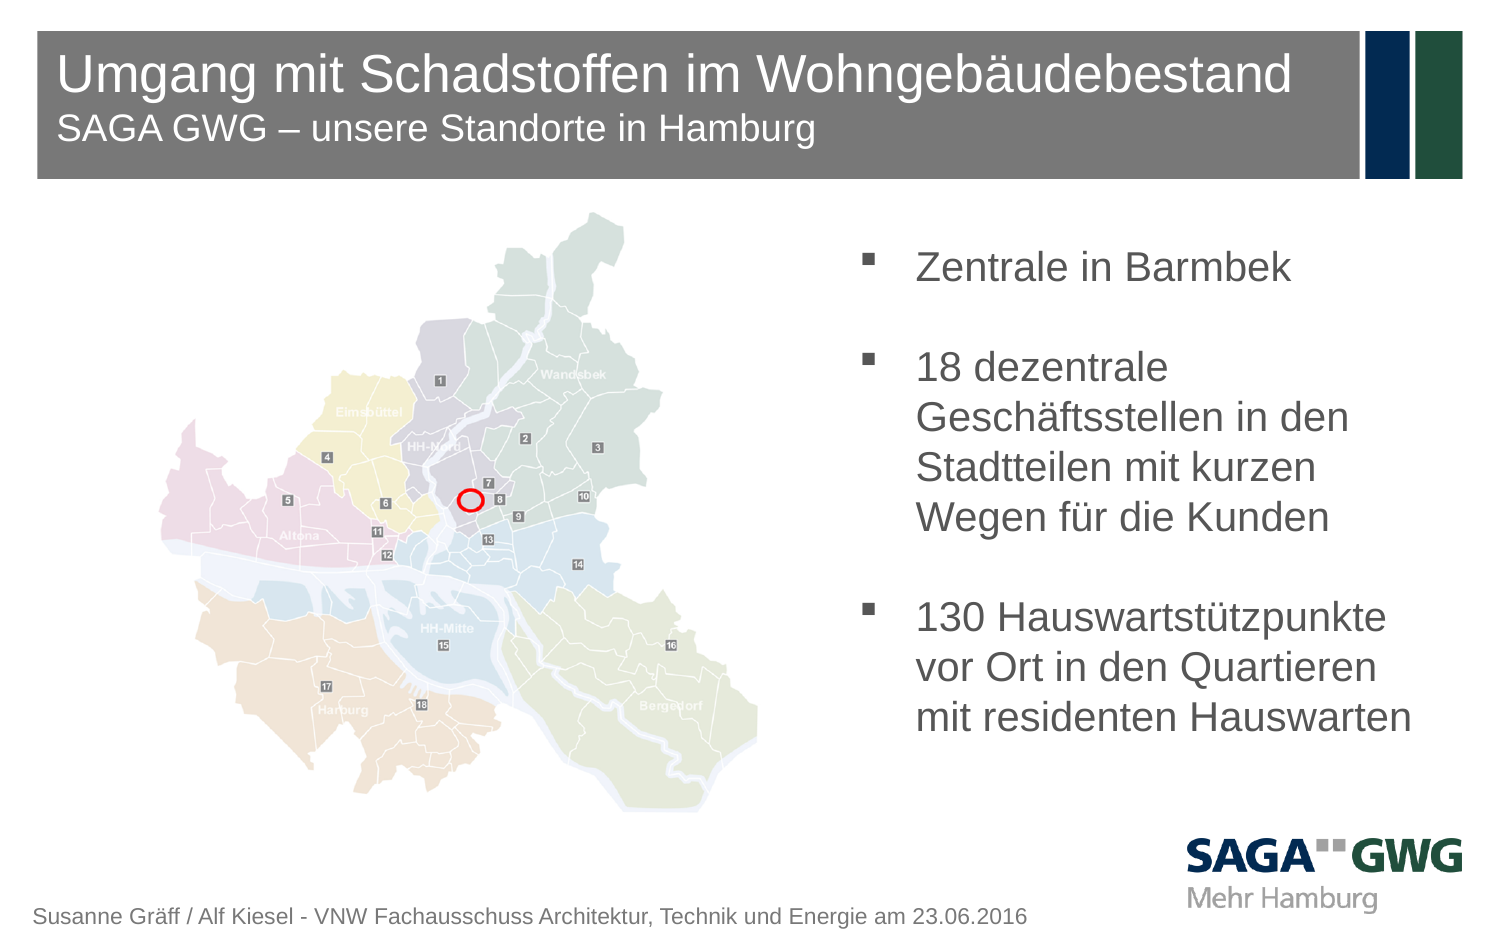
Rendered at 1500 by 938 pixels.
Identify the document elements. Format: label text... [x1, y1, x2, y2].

title Umgang mit Schadstoffen im Wohngebäudebestand SAGA GWG – unsere Standorte in Hamburg [41, 31, 1353, 174]
text_box [49, 114, 1325, 254]
picture [147, 202, 773, 824]
picture [1187, 838, 1462, 914]
text_box Zentrale in Barmbek 18 dezentrale Geschäftsstellen in den Stadtteilen mit kurzen Wegen für die Kunden 130 Hauswartstützpunkte vor Ort in den Quartieren mit residenten Hauswarten [844, 232, 1436, 818]
